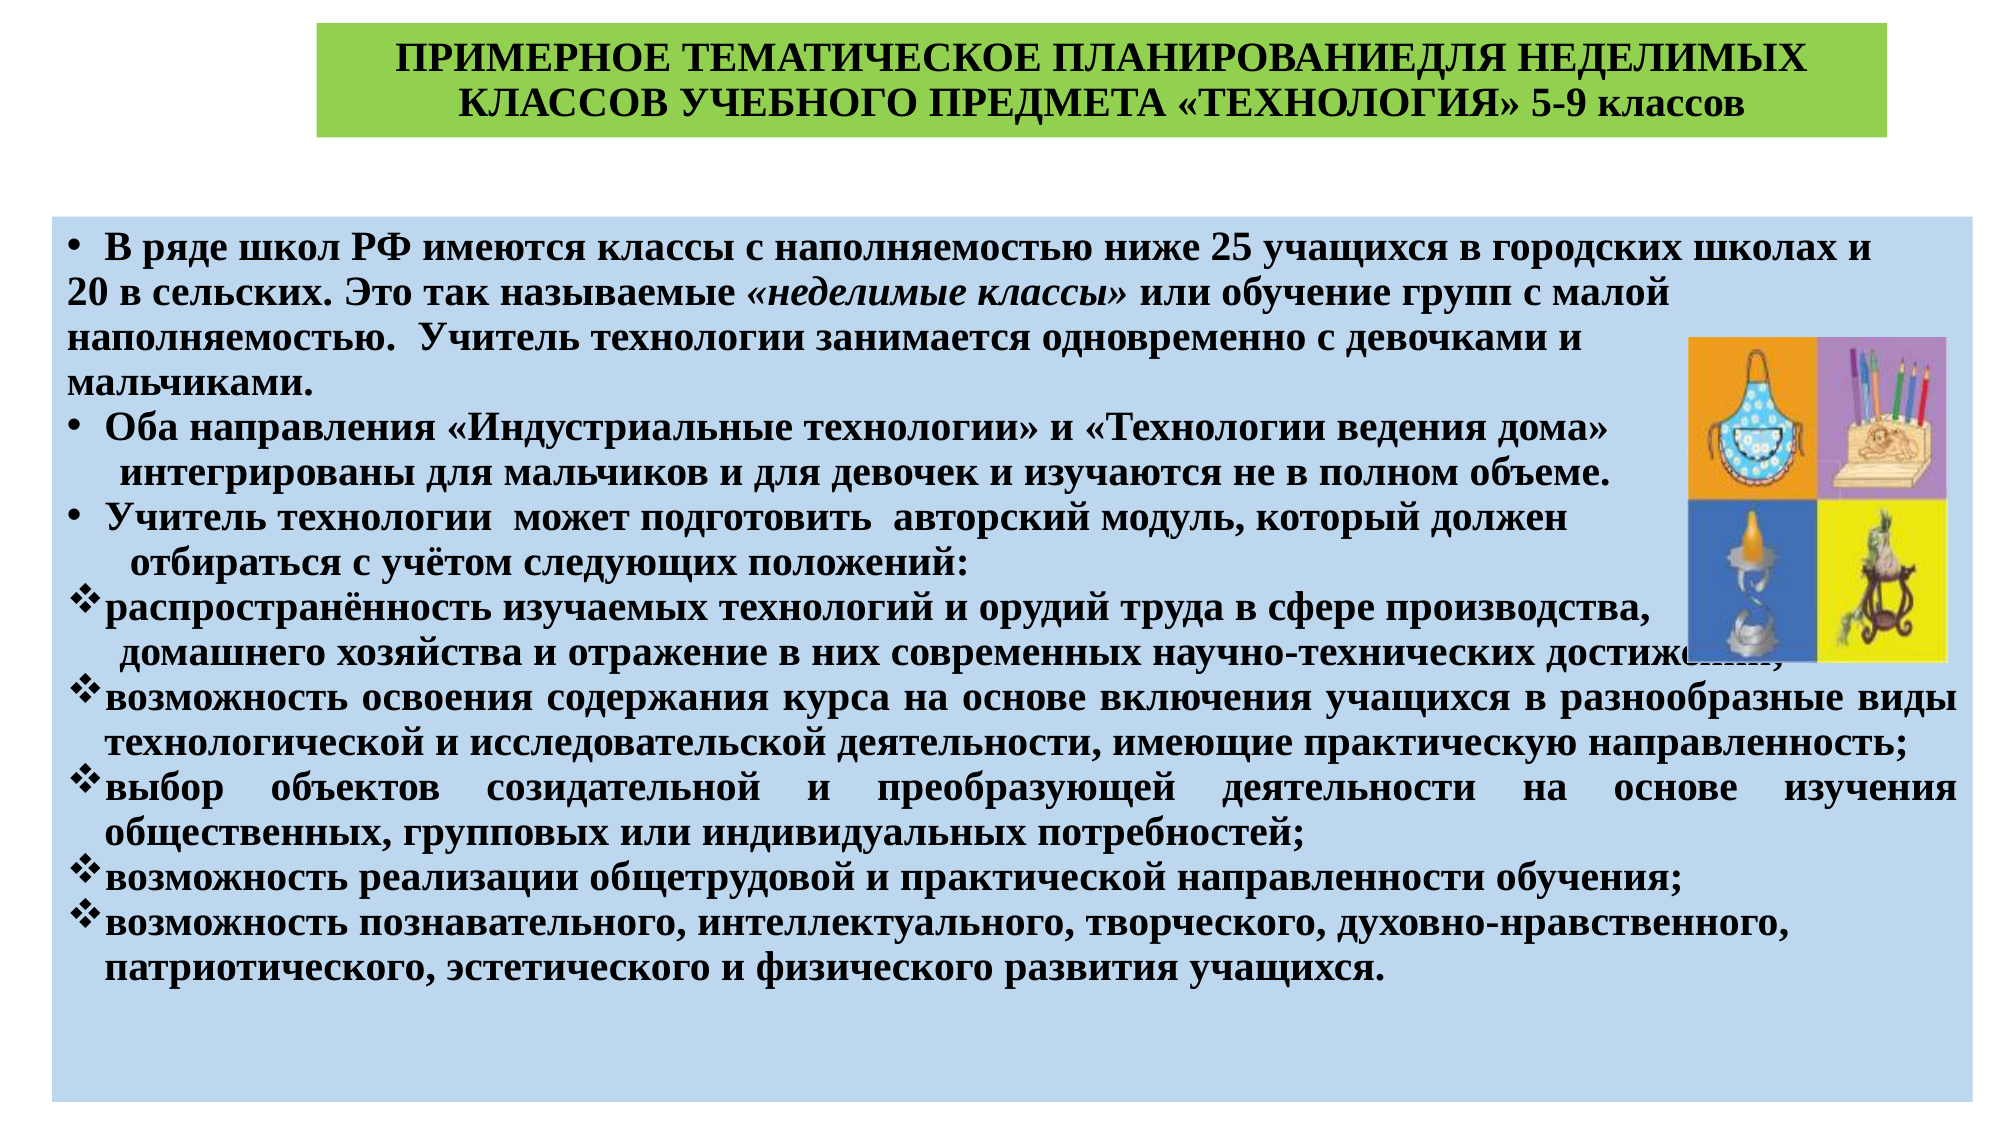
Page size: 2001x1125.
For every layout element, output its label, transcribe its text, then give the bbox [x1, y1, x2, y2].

title ПРИМЕРНОЕ ТЕМАТИЧЕСКОЕ ПЛАНИРОВАНИЕДЛЯ НЕДЕЛИМЫХ КЛАССОВ УЧЕБНОГО ПРЕДМЕТА «ТЕХНОЛОГИЯ» 5-9 классов [316, 22, 1888, 138]
picture [1687, 337, 1948, 663]
list В ряде школ РФ имеются классы с наполняемостью ниже 25 учащихся в городских школах и 20 в сельских. Это так называемые «неделимые классы» или обучение групп с малой наполняемостью. Учитель технологии занимается одновременно с девочками и мальчиками. Оба направления «Индустриальные технологии» и «Технологии ведения дома» интегрированы для мальчиков и для девочек и изучаются не в полном объеме. Учитель технологии может подготовить авторский модуль, который должен отбираться с учётом следующих положений: распространённость изучаемых технологий и орудий труда в сфере производства, домашнего хозяйства и отражение в них современных научно-технических достижений; возможность освоения содержания курса на основе включения учащихся в разнообразные виды технологической и исследовательской деятельности, имеющие практическую направленность; выбор объектов созидательной и преобразующей деятельности на основе изучения общественных, групповых или индивидуальных потребностей; возможность реализации общетрудовой и практической направленности обучения; возможность познавательного, интеллектуального, творческого, духовно-нравственного, патриотического, эстетического и физического развития учащихся. [52, 216, 1973, 1102]
